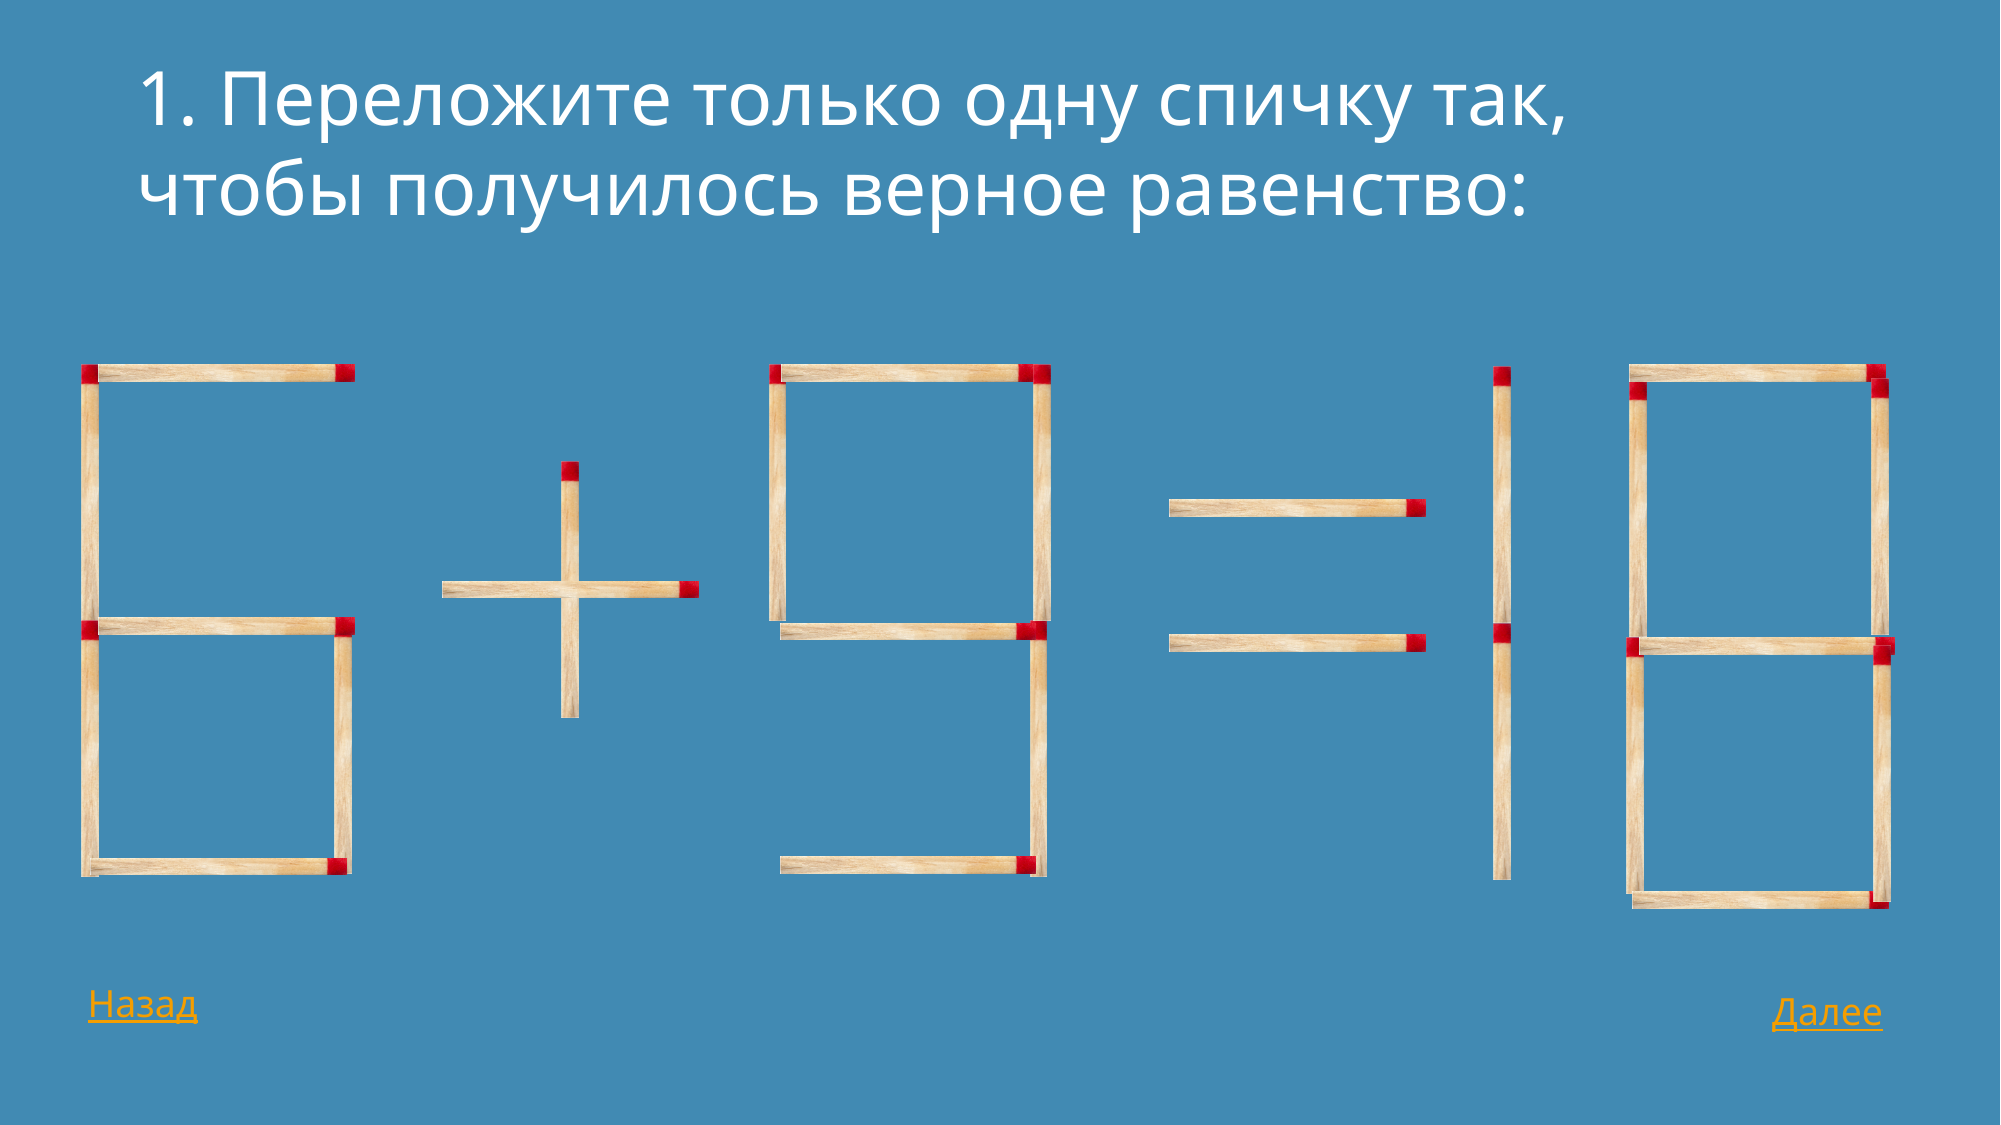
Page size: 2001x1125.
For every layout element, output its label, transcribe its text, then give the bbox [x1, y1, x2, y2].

text_box Далее [1757, 980, 1899, 1047]
subtitle 1. Переложите только одну спичку так, чтобы получилось верное равенство: [120, 42, 1824, 232]
picture [0, 364, 472, 877]
picture [442, 462, 699, 718]
picture [649, 364, 2000, 909]
picture [1169, 634, 1426, 652]
text_box Назад [72, 972, 213, 1038]
